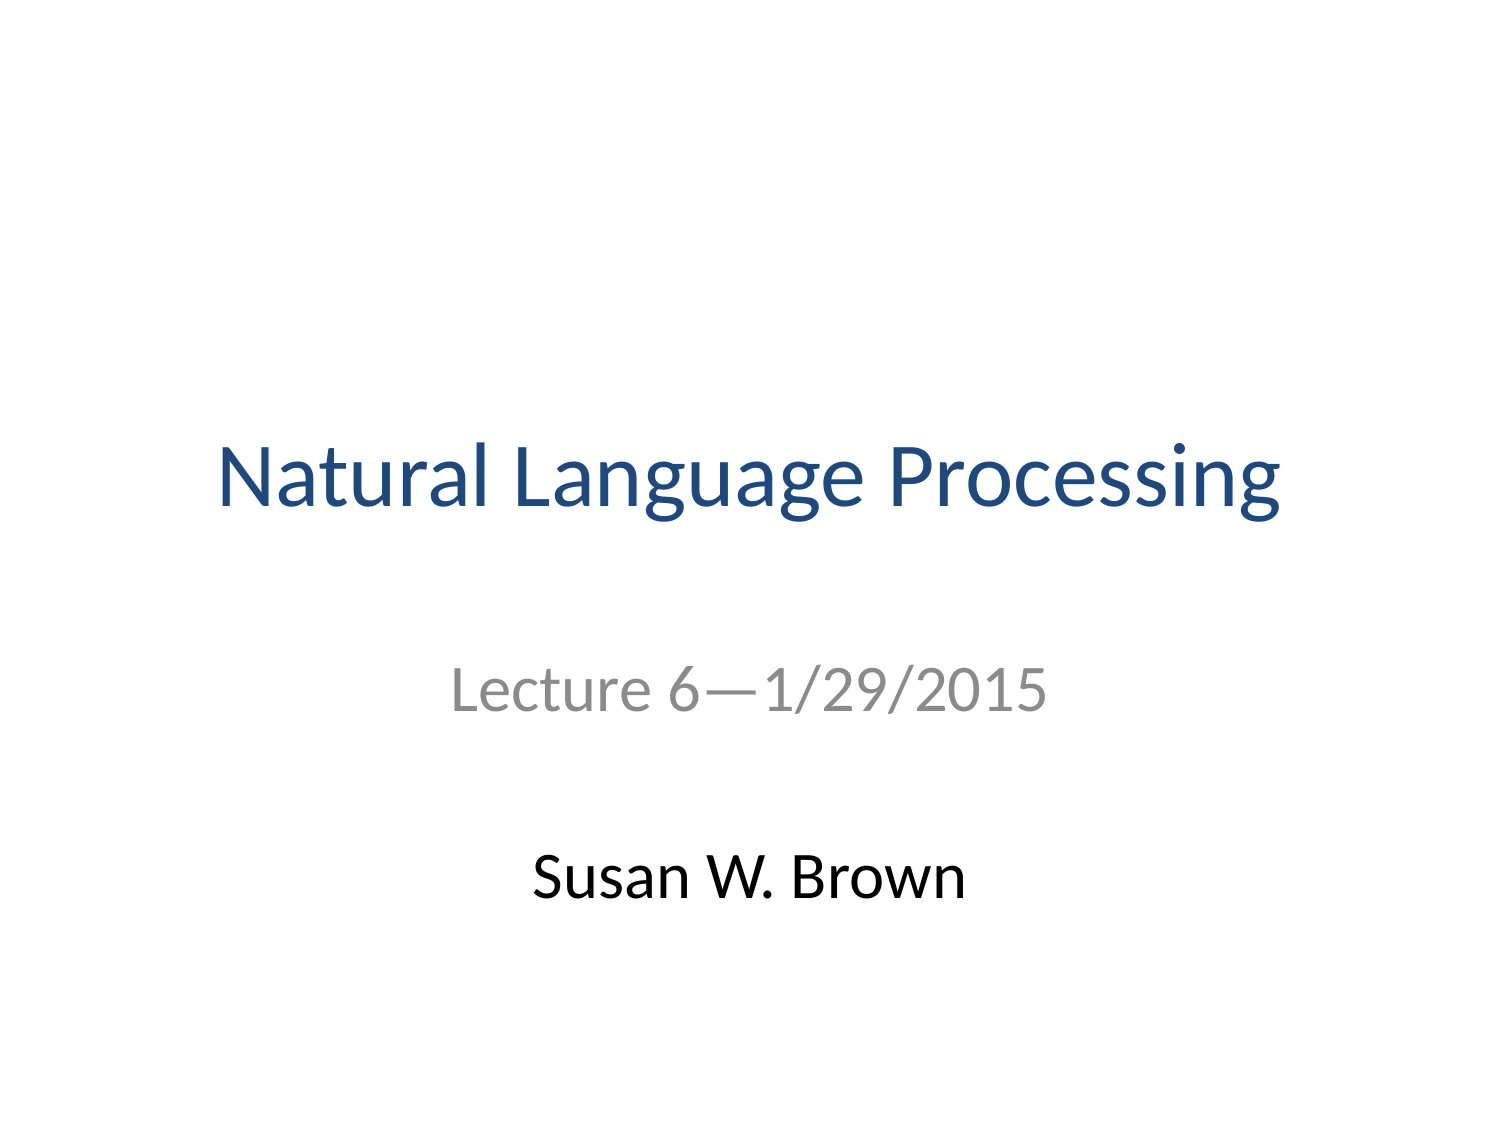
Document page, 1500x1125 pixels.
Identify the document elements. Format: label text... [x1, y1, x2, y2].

subtitle Lecture 6—1/29/2015 Susan W. Brown [225, 637, 1275, 925]
title Natural Language Processing [112, 349, 1388, 591]
